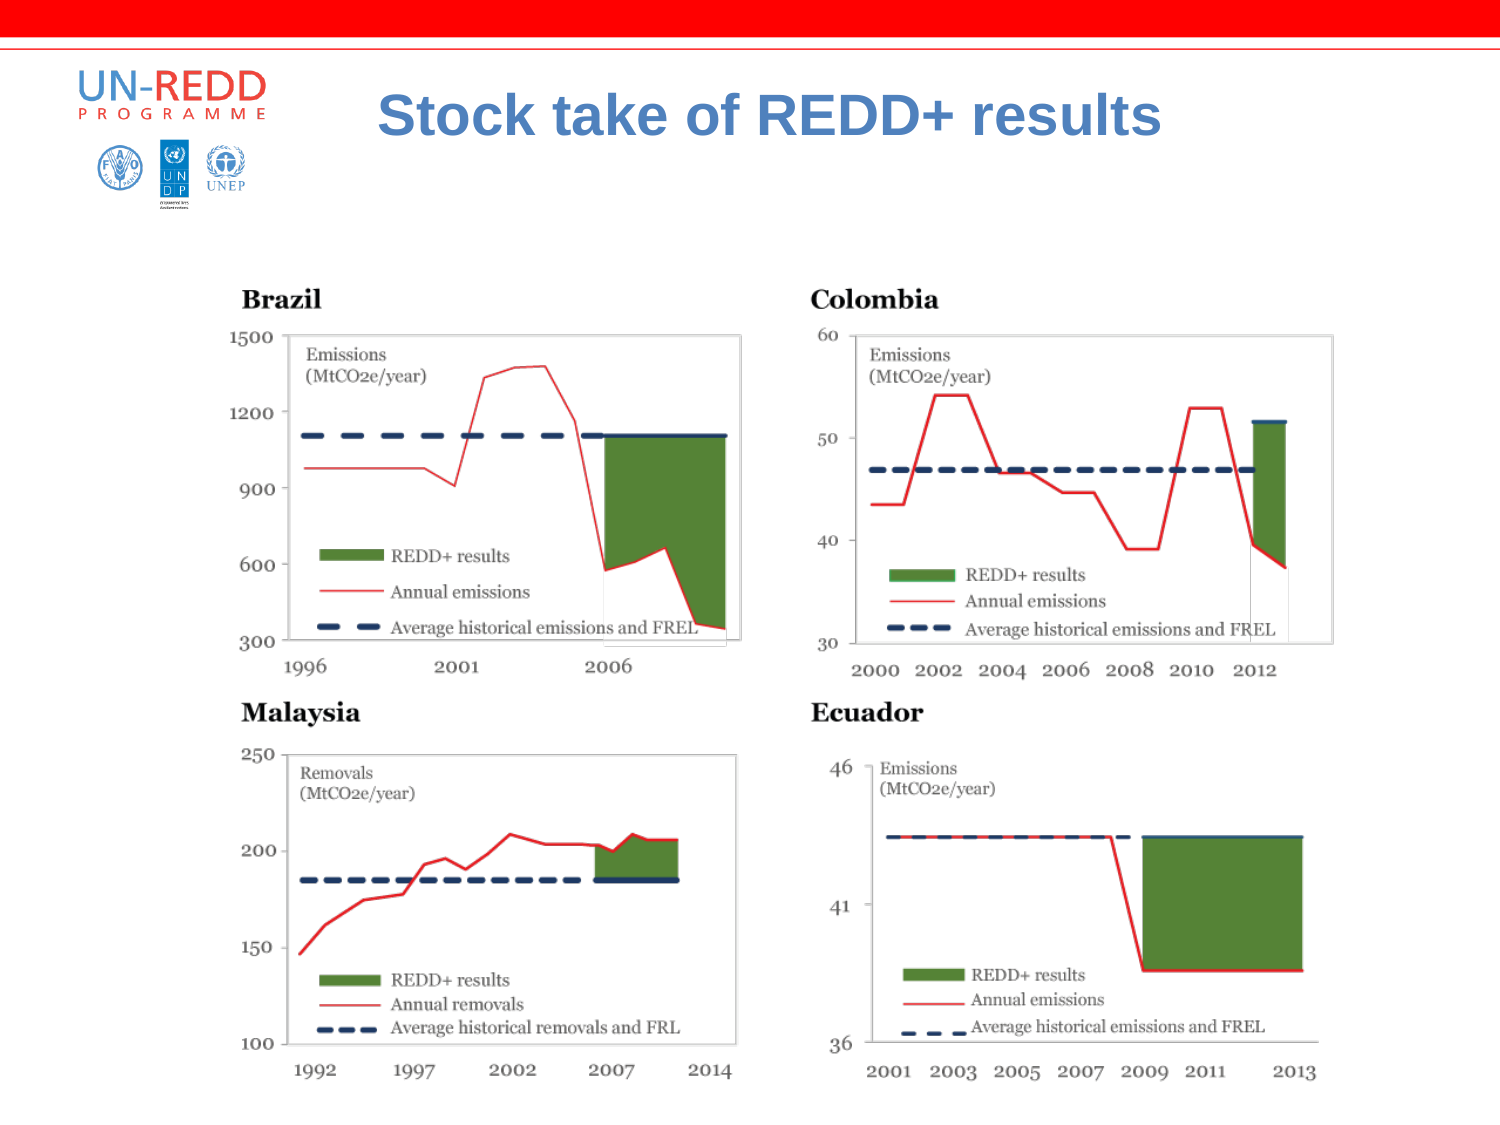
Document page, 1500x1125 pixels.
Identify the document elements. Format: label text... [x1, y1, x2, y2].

picture [0, 64, 1500, 1125]
text_box Stock take of REDD+ results [225, 69, 1300, 156]
